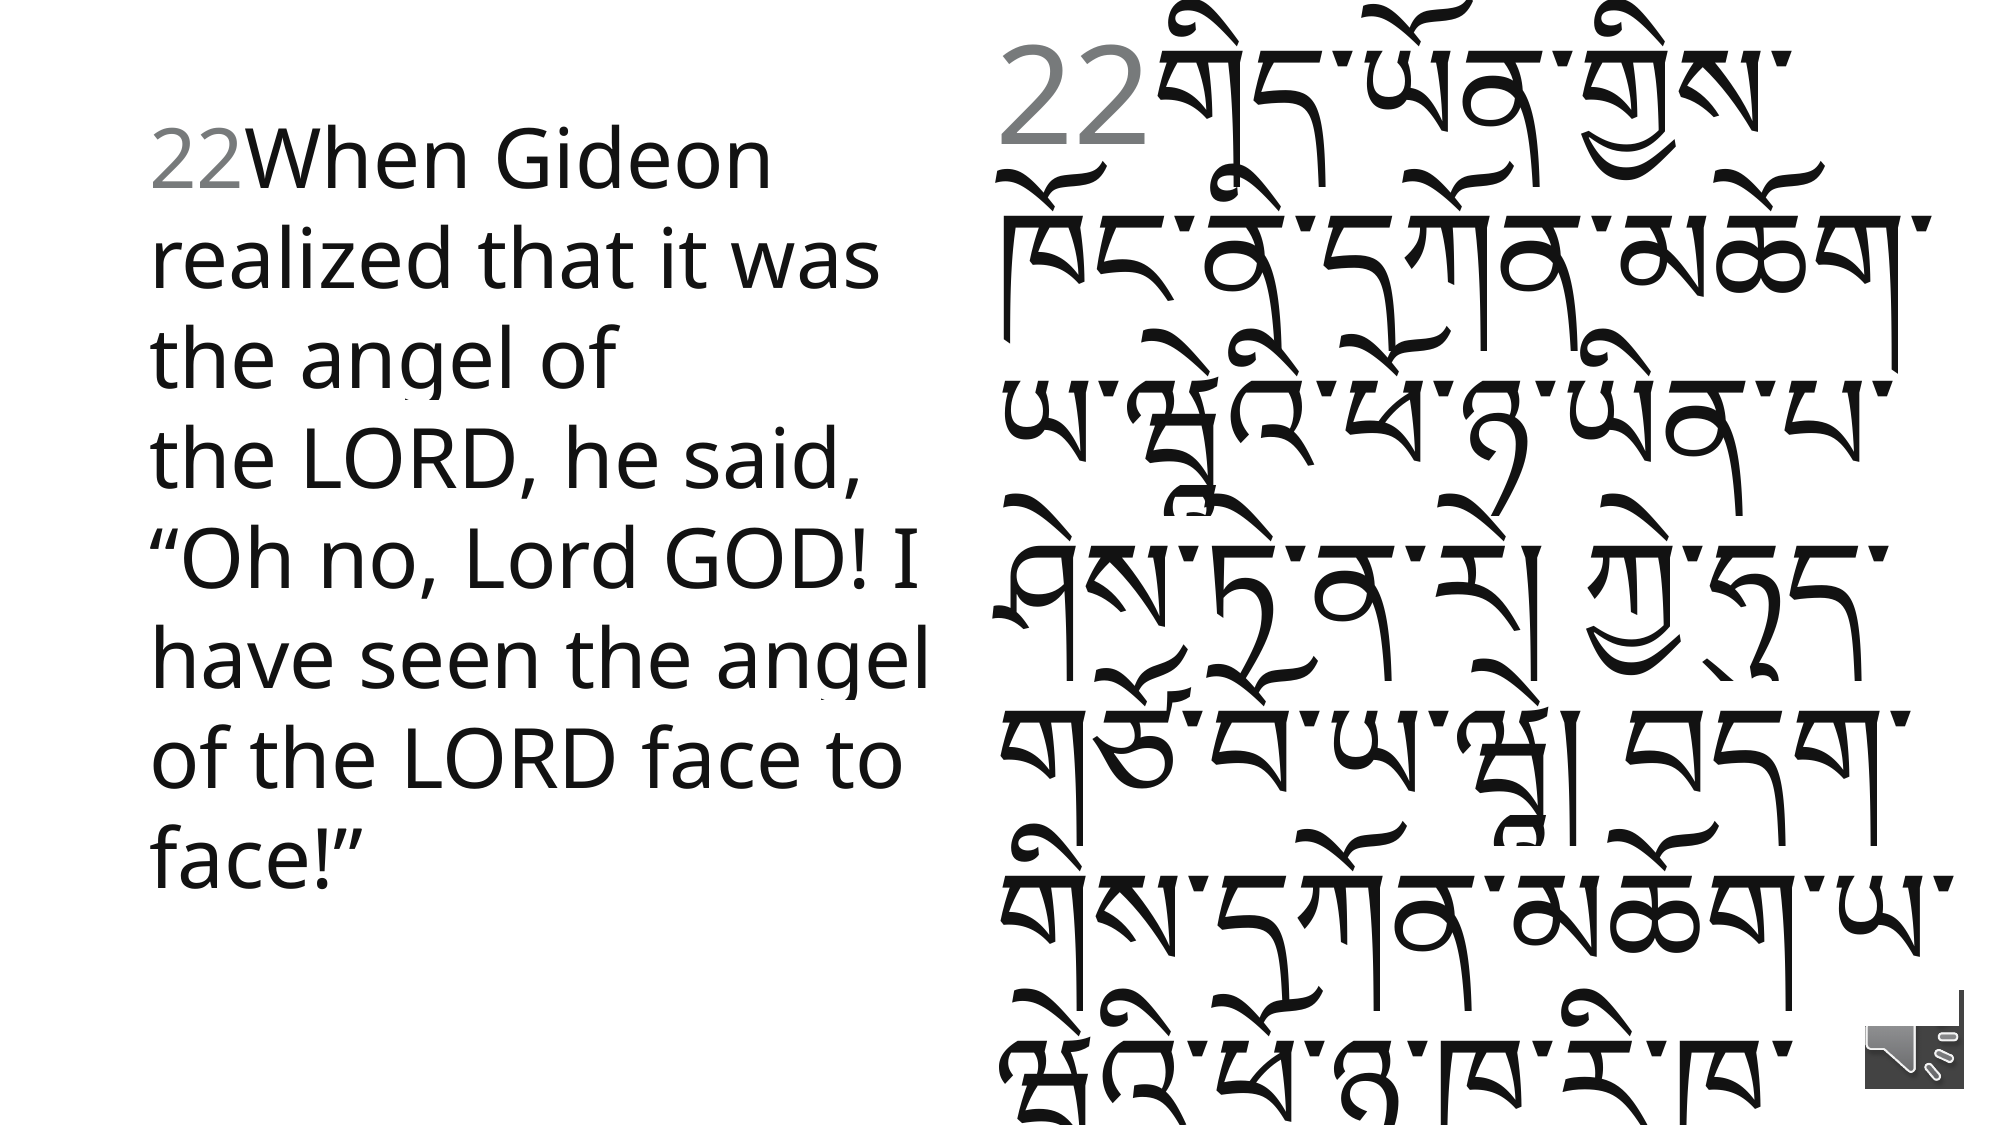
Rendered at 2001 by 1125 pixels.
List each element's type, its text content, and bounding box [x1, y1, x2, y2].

text_box 22When Gideon realized that it was the angel of the Lord, he said, “Oh no, Lord GOD! I have seen the angel of the Lord face to face!” [134, 98, 980, 1030]
picture [1864, 989, 1965, 1090]
text_box 22གིད་ཡོན་གྱིས་ཁོང་ནི་དཀོན་མཆོག་ཡ་ཝཱེའི་ཕོ་ཉ་ཡིན་པ་ཤེས་ཏེ་ན་རེ། ཀྱེ་ཧུད་གཙོ་བོ་ཡ་ཝཱེ། བདག་གིས་དཀོན་མཆོག་ཡ་ཝཱེའི་ཕོ་ཉ་ཁ་རི་ཁ་ཐུག་ཏུ་མཇལ་བྱུང་ཞེས་ཞུས་པ་ལ། [980, 0, 2000, 1030]
